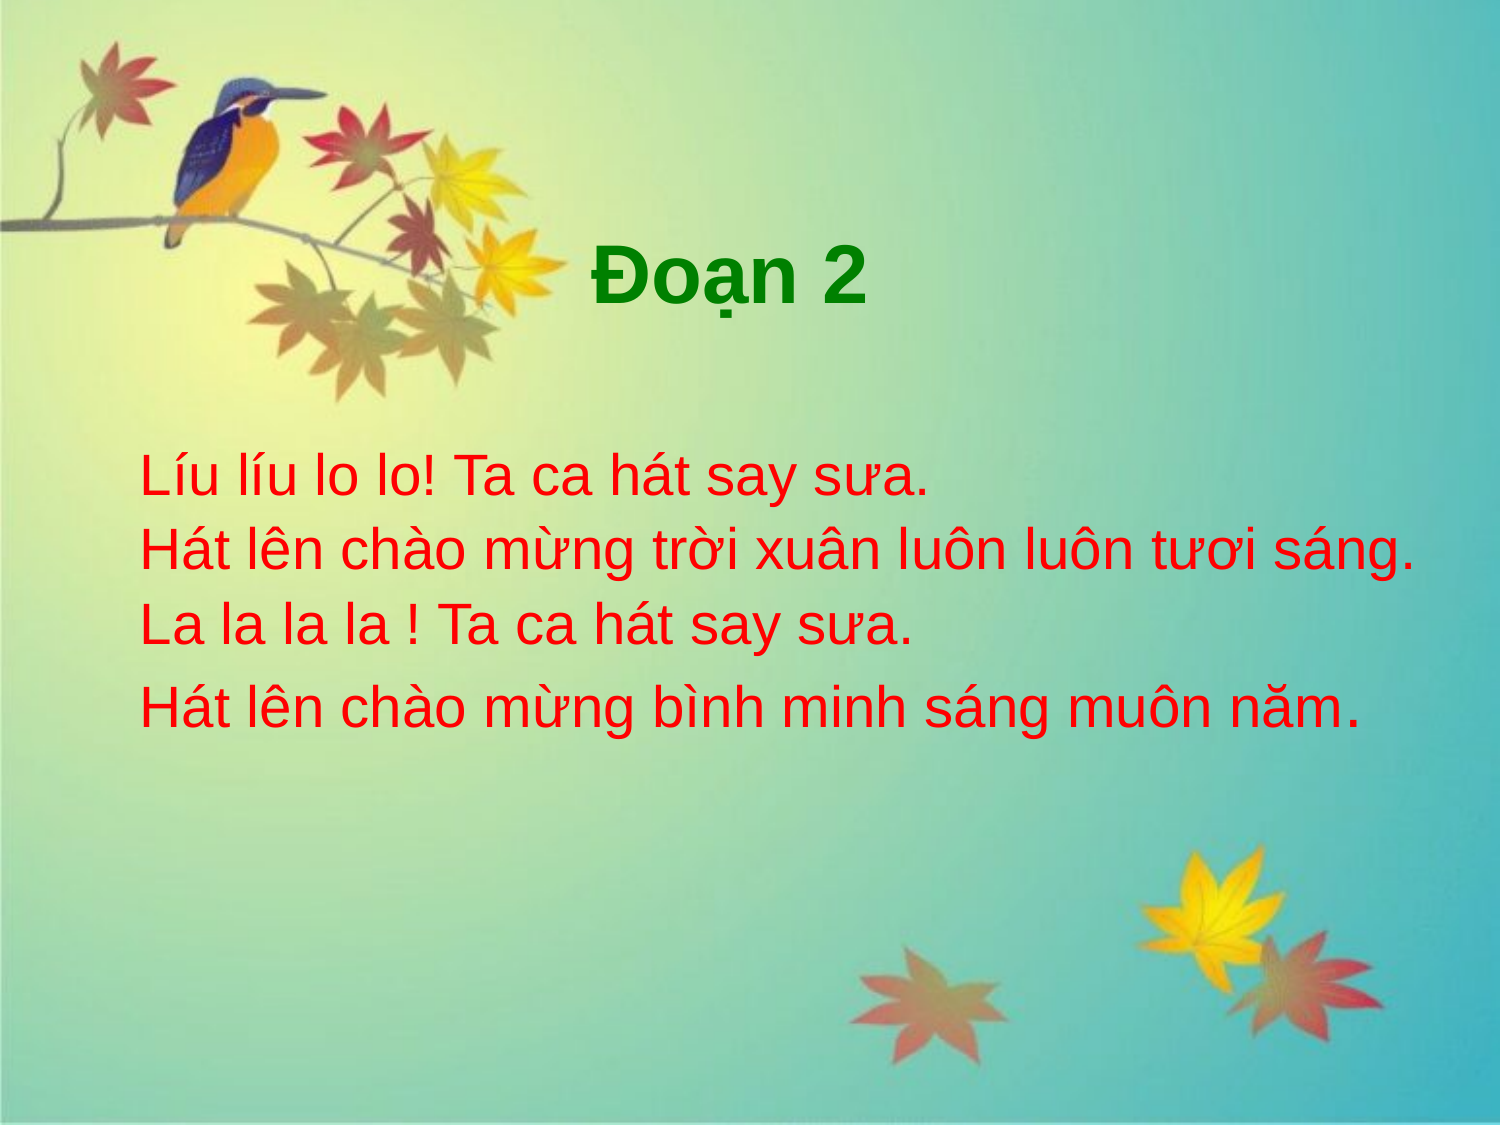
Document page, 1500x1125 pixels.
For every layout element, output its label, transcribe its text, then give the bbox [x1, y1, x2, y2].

picture [0, 0, 1500, 1125]
text_box Đoạn 2 [576, 212, 884, 328]
text_box Líu líu lo lo! Ta ca hát say sưa. Hát lên chào mừng trời xuân luôn luôn tươi sáng. La la la la ! Ta ca hát say sưa. Hát lên chào mừng bình minh sáng muôn năm. [124, 437, 1475, 750]
